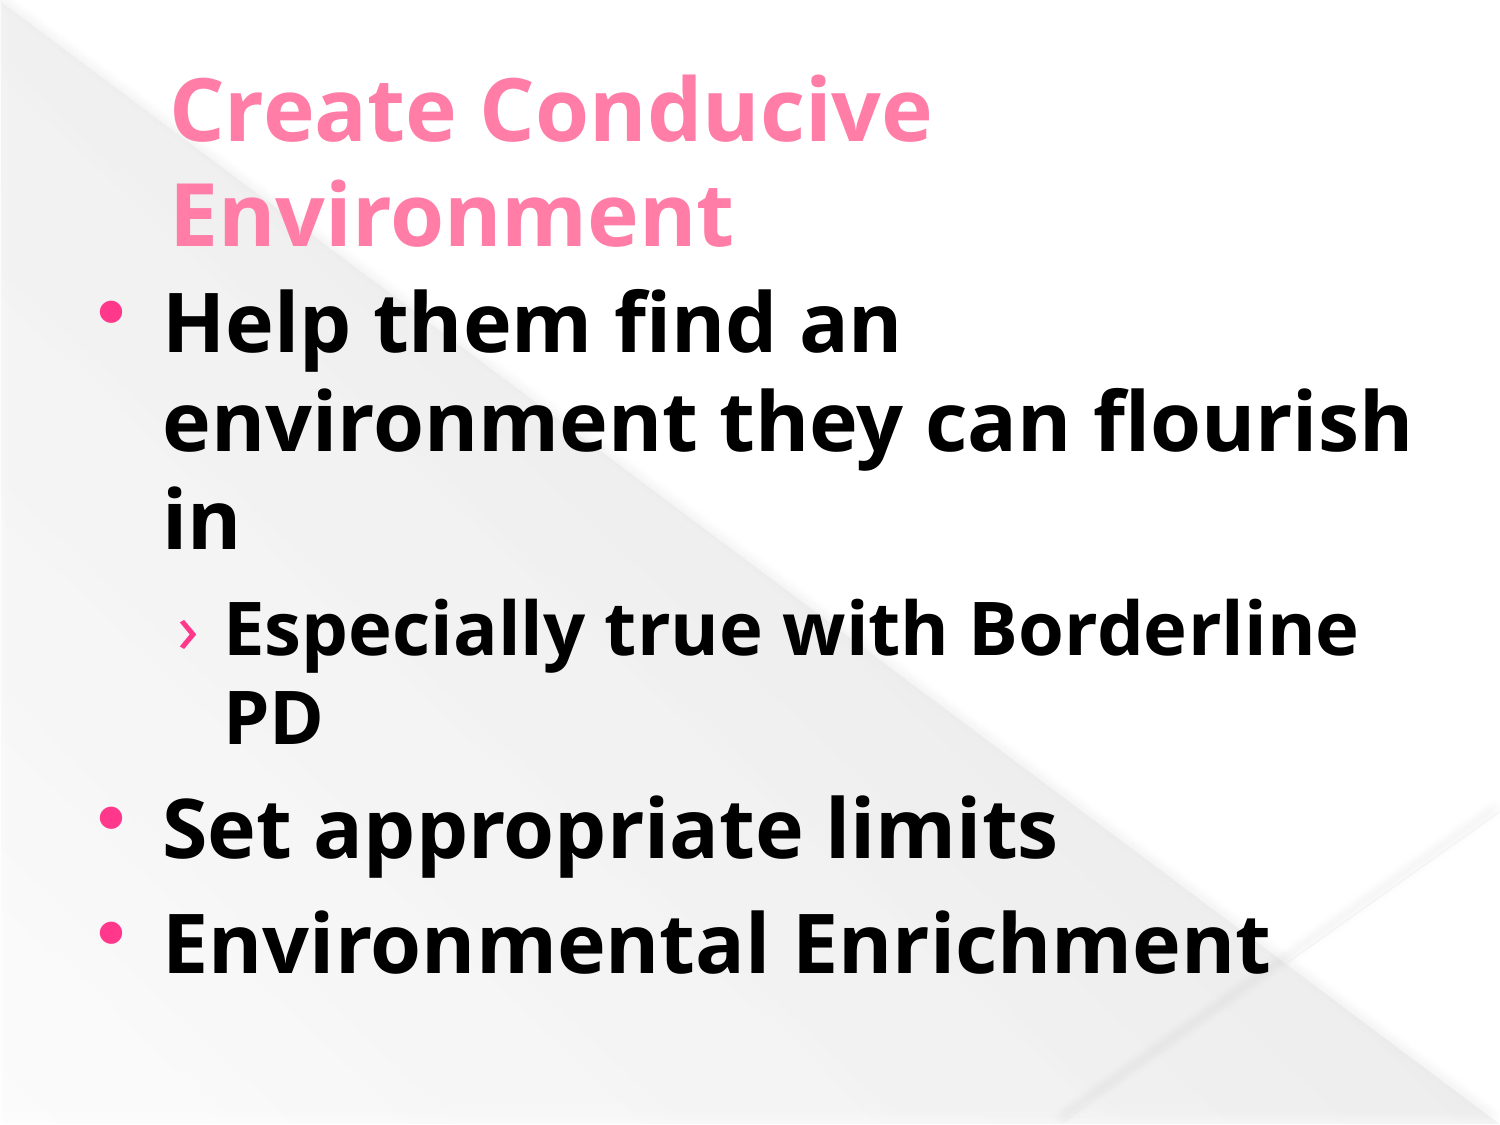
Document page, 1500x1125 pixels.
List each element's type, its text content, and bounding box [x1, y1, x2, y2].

list Help them find an environment they can flourish in Especially true with Borderline PD Set appropriate limits Environmental Enrichment [75, 262, 1475, 1005]
title Create Conducive Environment [75, 43, 1425, 262]
